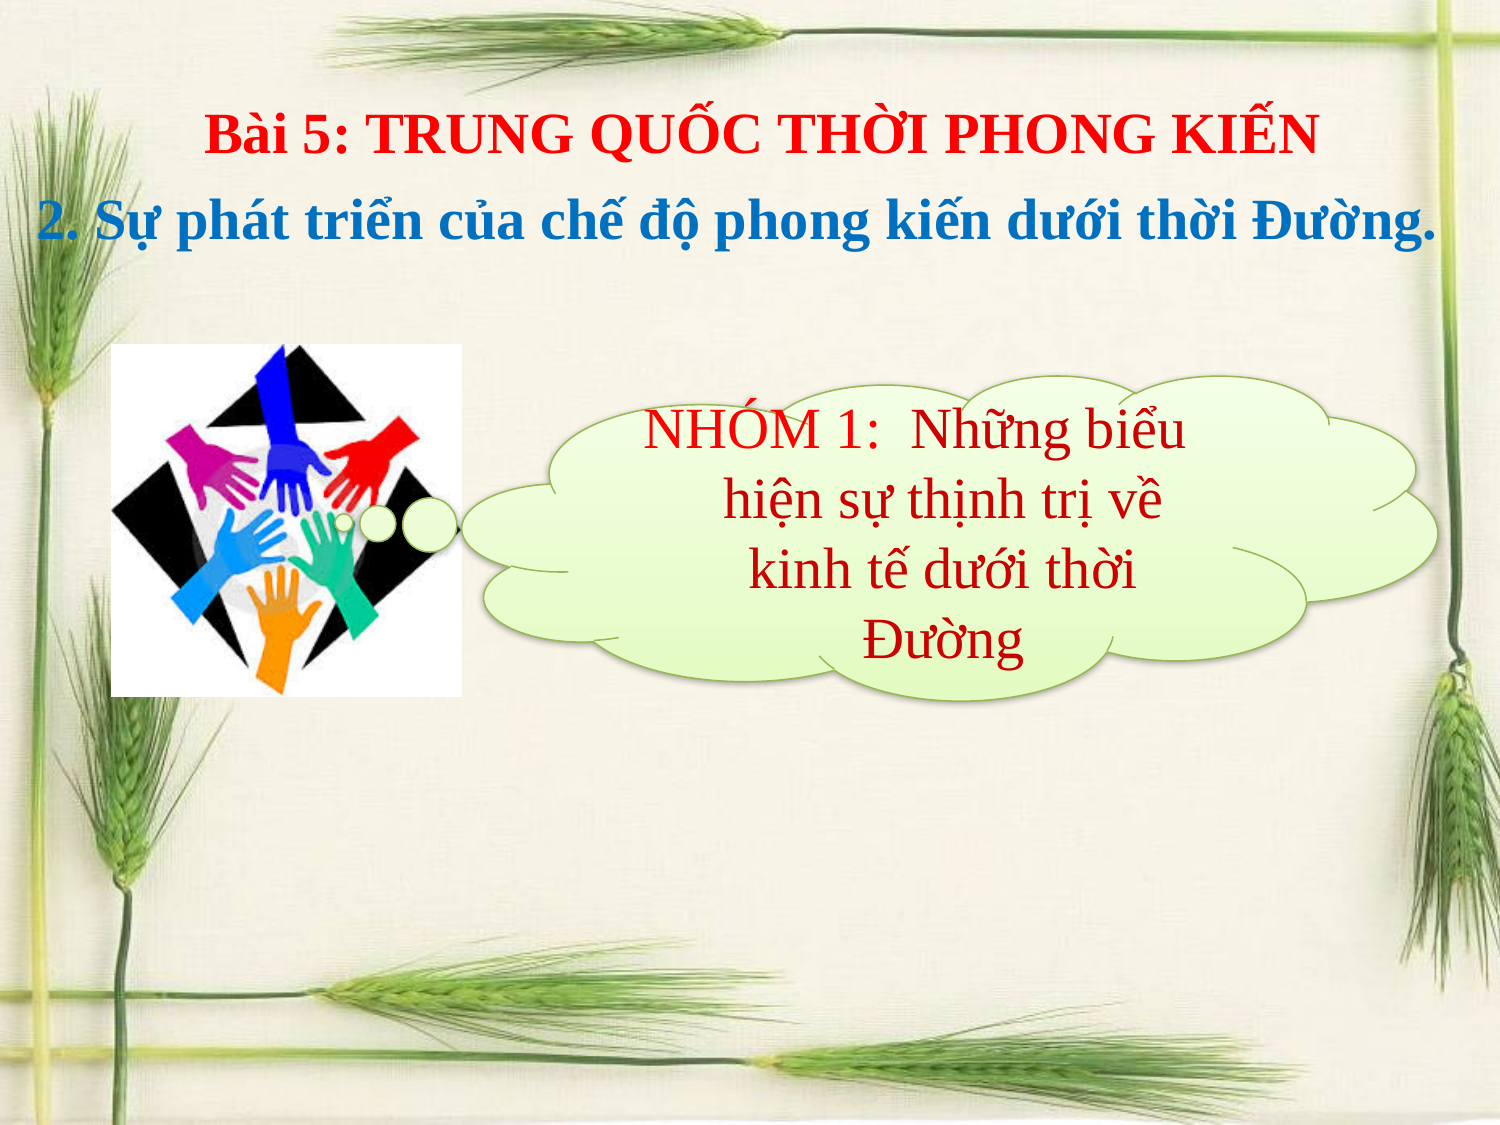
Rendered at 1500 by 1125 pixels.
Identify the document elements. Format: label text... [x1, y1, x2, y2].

text_box 2. Sự phát triển của chế độ phong kiến dưới thời Đường. [21, 174, 1478, 334]
text_box NHÓM 1: Những biểu hiện sự thịnh trị về kinh tế dưới thời Đường [468, 375, 1439, 702]
picture [0, 0, 1500, 1125]
text_box Bài 5: TRUNG QUỐC THỜI PHONG KIẾN [87, 88, 1438, 173]
